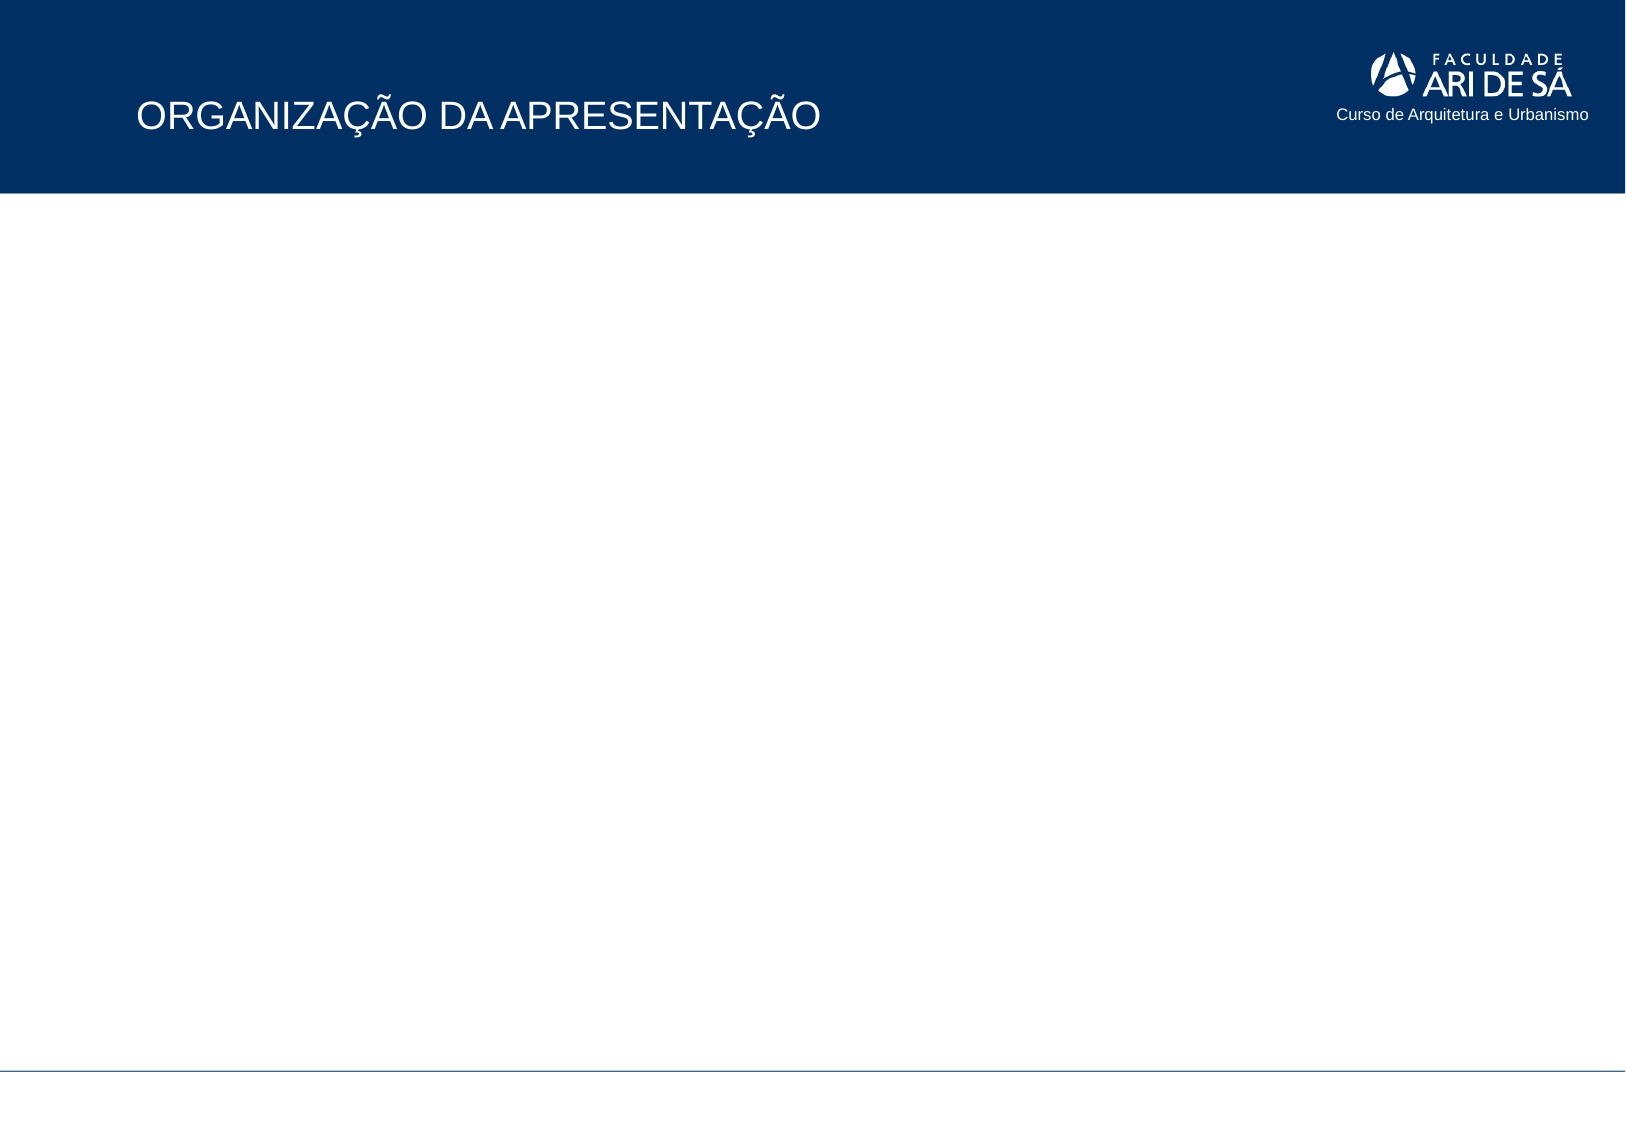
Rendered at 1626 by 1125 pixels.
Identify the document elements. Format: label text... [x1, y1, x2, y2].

picture [0, 0, 1626, 1125]
text_box Curso de Arquitetura e Urbanismo [1321, 96, 1609, 132]
text_box ORGANIZAÇÃO DA APRESENTAÇÃO [121, 82, 837, 146]
